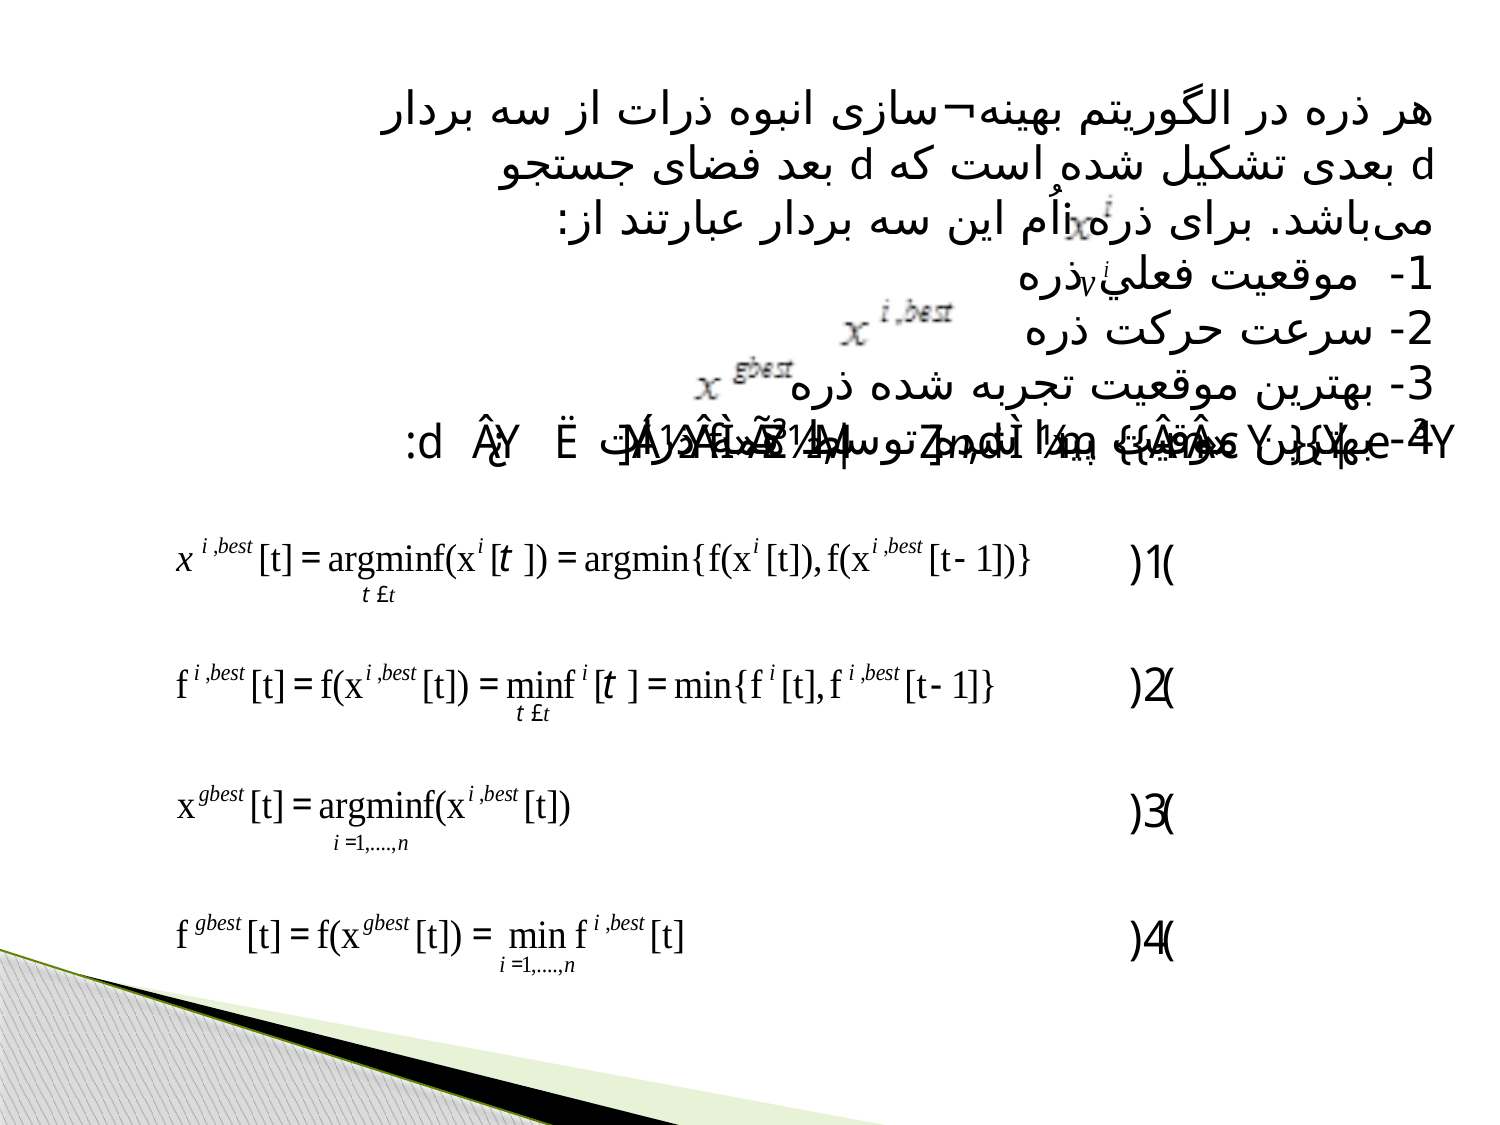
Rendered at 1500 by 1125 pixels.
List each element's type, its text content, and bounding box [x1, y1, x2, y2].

text_box هر ذره در الگوریتم بهینه¬سازی انبوه ذرات از سه بردار d بعدی تشکیل شده است که d بعد فضای جستجو می‌باشد. برای ذره iاُم اين سه بردار عبارتند از: 1- موقعيت فعلي ذره 2- سرعت حرکت ذره 3- بهترین موقعیت تجربه شده ذره 4- بهترین موقیت پیدا شده توسط همه ذرات [350, 163, 1450, 413]
text_box هر ذره در الگوریتم بهینه¬سازی انبوه ذرات از سه بردار d بعدی تشکیل شده است که d بعد فضای جستجو می‌باشد. برای ذره iاُم اين سه بردار عبارتند از: 1- موقعيت فعلي ذره 2- سرعت حرکت ذره 3- بهترین موقعیت تجربه شده ذره 4- بهترین موقیت پیدا شده توسط همه ذرات [350, 71, 1450, 162]
picture [0, 186, 1500, 1125]
